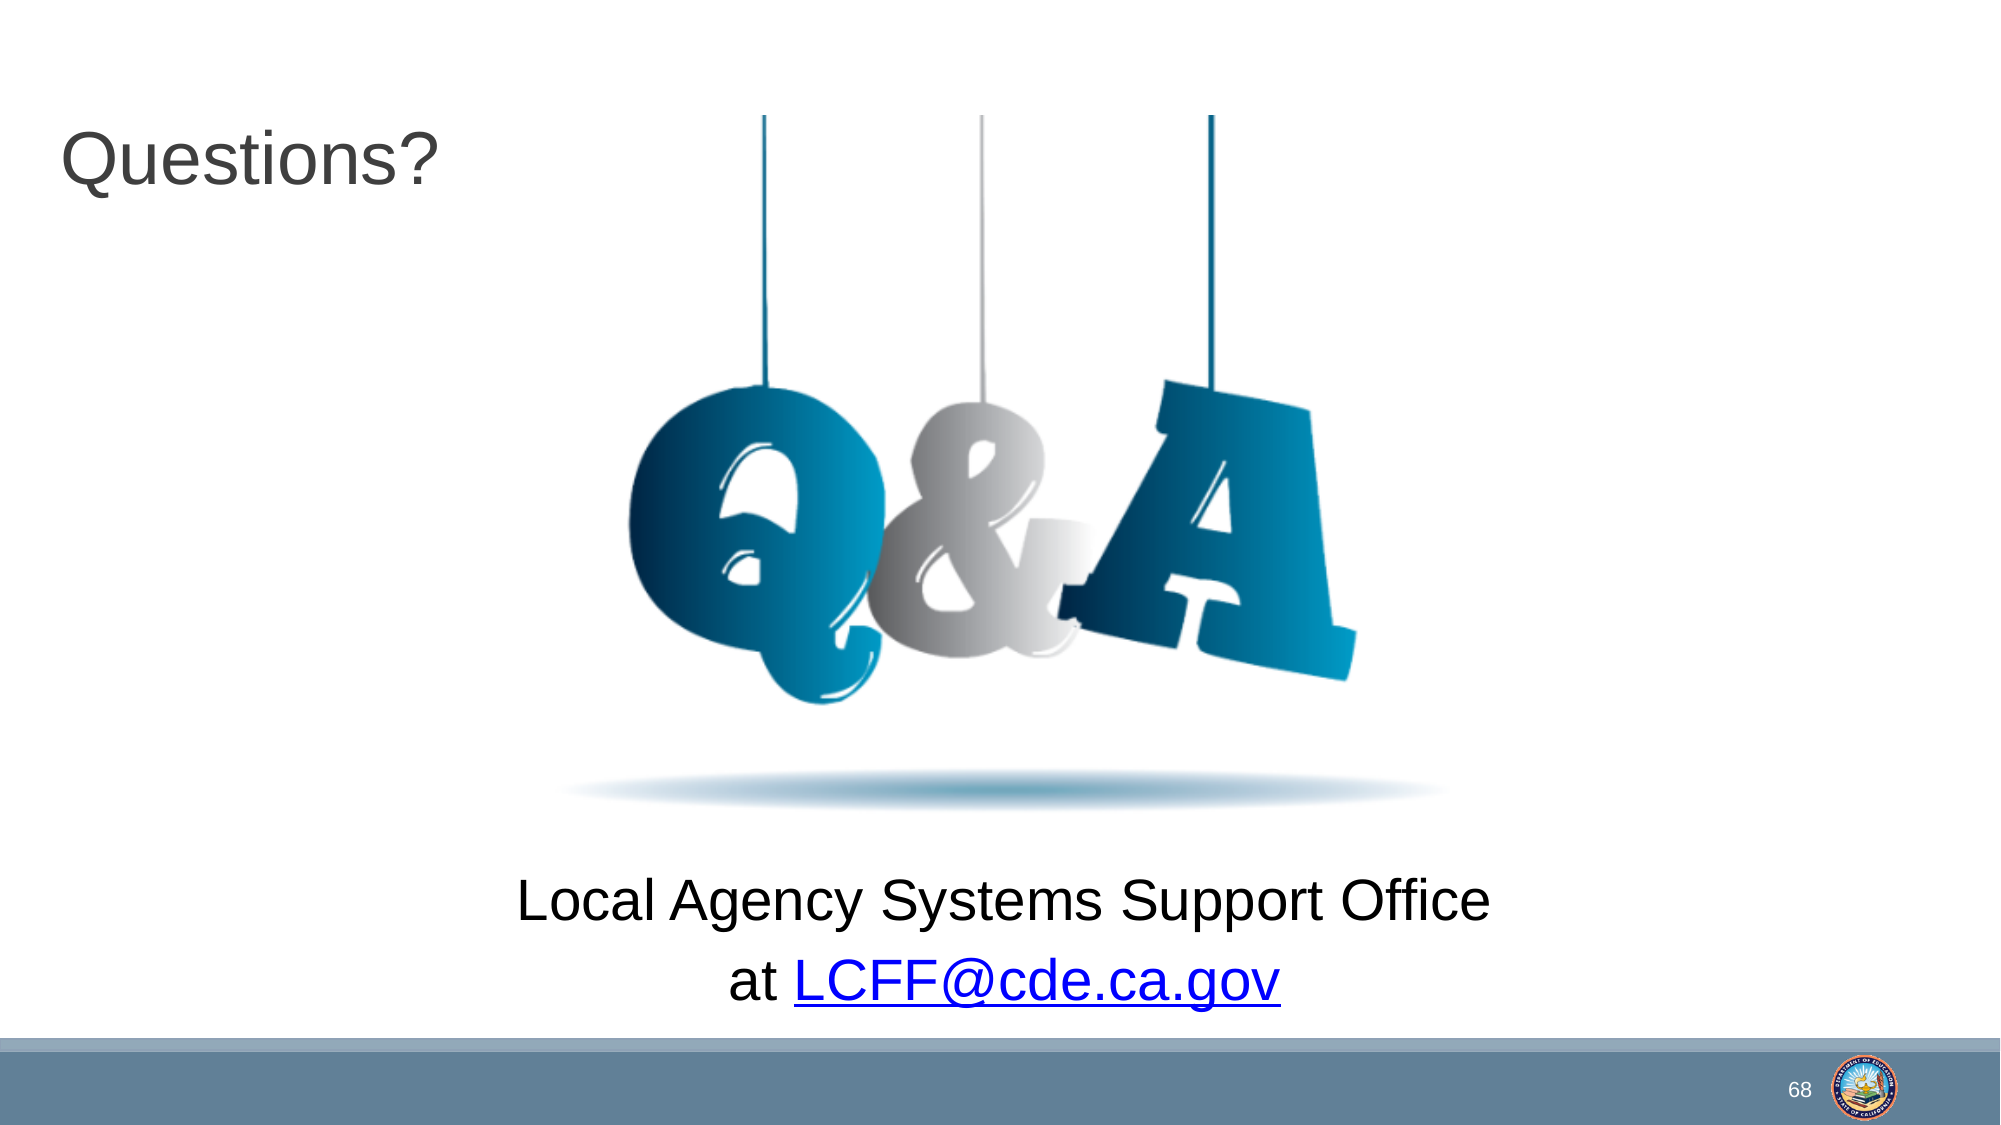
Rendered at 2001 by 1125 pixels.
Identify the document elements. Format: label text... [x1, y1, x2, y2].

slide_number 68 [1611, 1059, 1827, 1119]
picture [456, 115, 1554, 891]
picture [1190, 460, 1232, 533]
title Questions? [45, 47, 1922, 208]
picture [1831, 1055, 1899, 1122]
text_box Local Agency Systems Support Office at LCFF@cde.ca.gov [497, 899, 1513, 1021]
